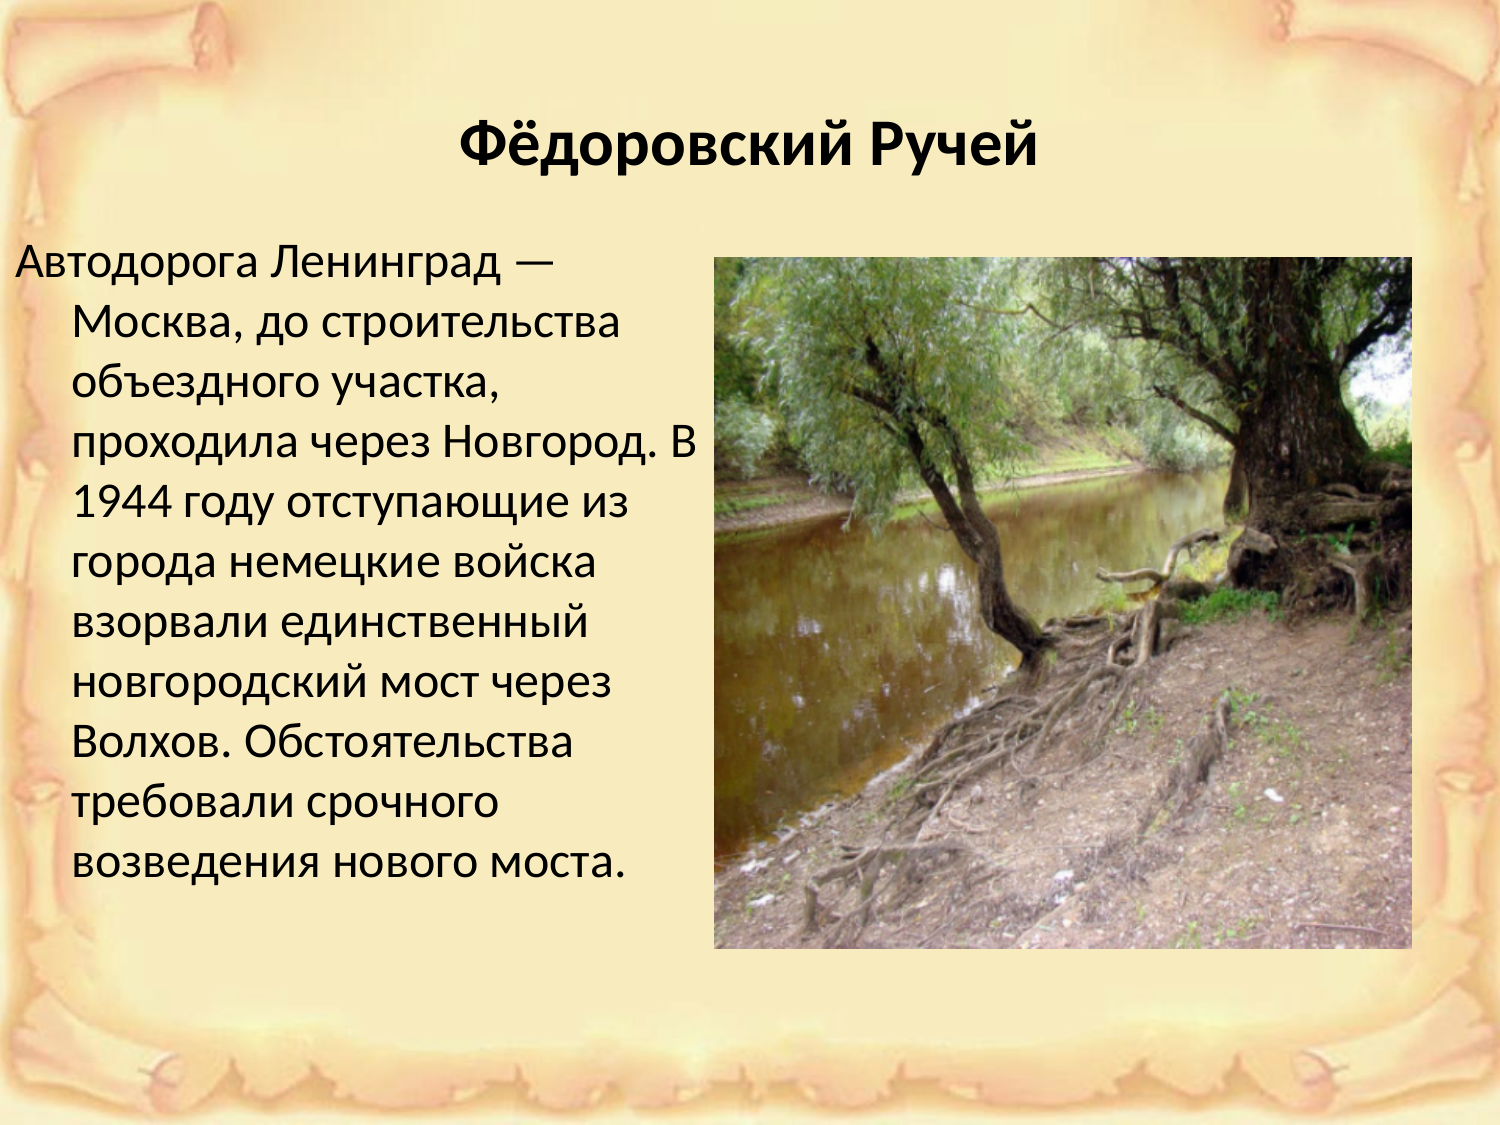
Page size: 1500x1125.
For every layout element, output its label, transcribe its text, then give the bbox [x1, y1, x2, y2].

list Автодорога Ленинград — Москва, до строительства объездного участка, проходила через Новгород. В 1944 году отступающие из города немецкие войска взорвали единственный новгородский мост через Волхов. Обстоятельства требовали срочного возведения нового моста. [0, 219, 737, 1006]
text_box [714, 257, 1413, 949]
text_box -Й [0, 0, 1500, 1125]
title Фёдоровский Ручей [74, 44, 1426, 233]
